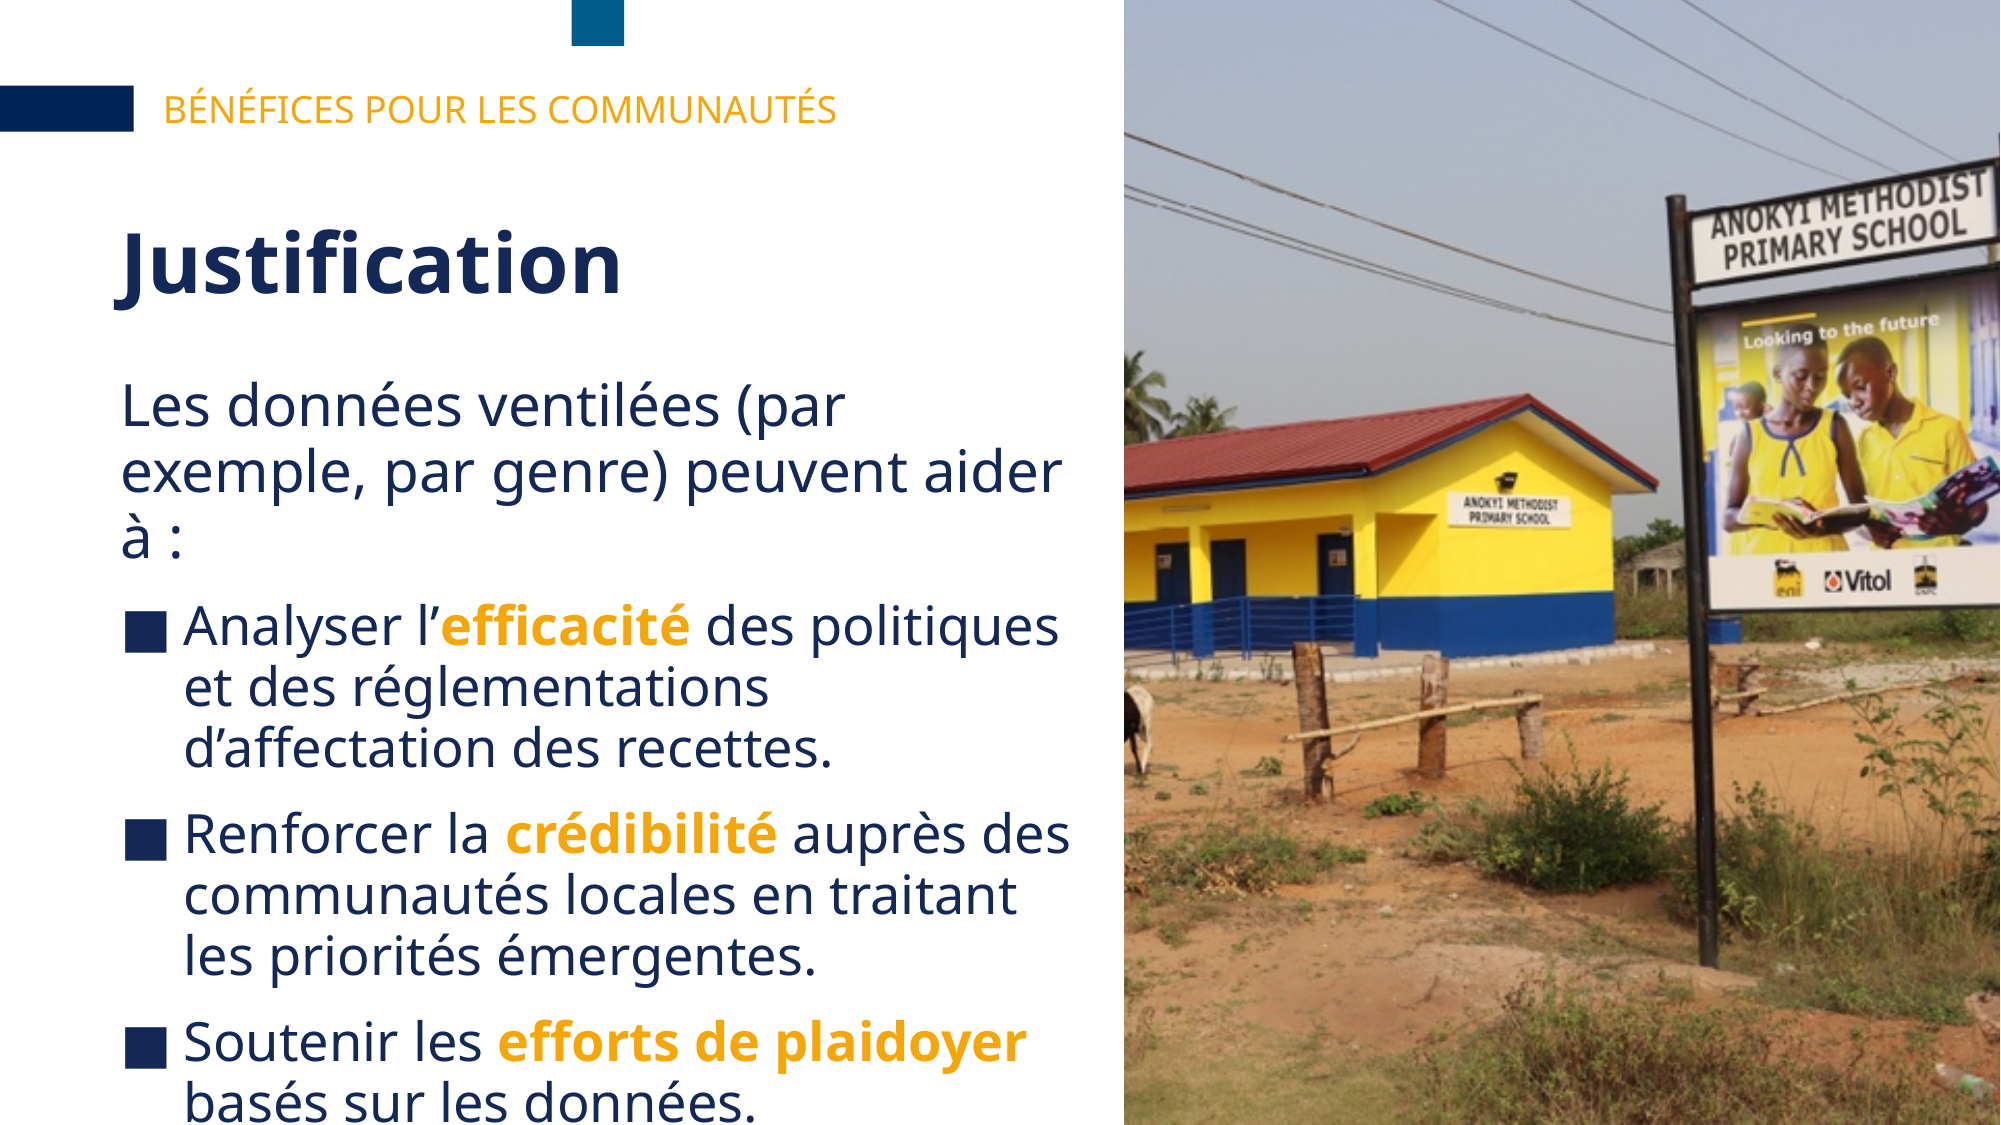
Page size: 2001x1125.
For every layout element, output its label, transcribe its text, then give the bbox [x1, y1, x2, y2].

text_box BÉNÉFICES POUR LES COMMUNAUTÉS [133, 78, 966, 138]
title Justification [105, 215, 1124, 326]
list Les données ventilées (par exemple, par genre) peuvent aider à : Analyser l’efficacité des politiques et des réglementations d’affectation des recettes. Renforcer la crédibilité auprès des communautés locales en traitant les priorités émergentes. Soutenir les efforts de plaidoyer basés sur les données. [105, 366, 1098, 955]
picture [1124, 0, 2000, 1125]
